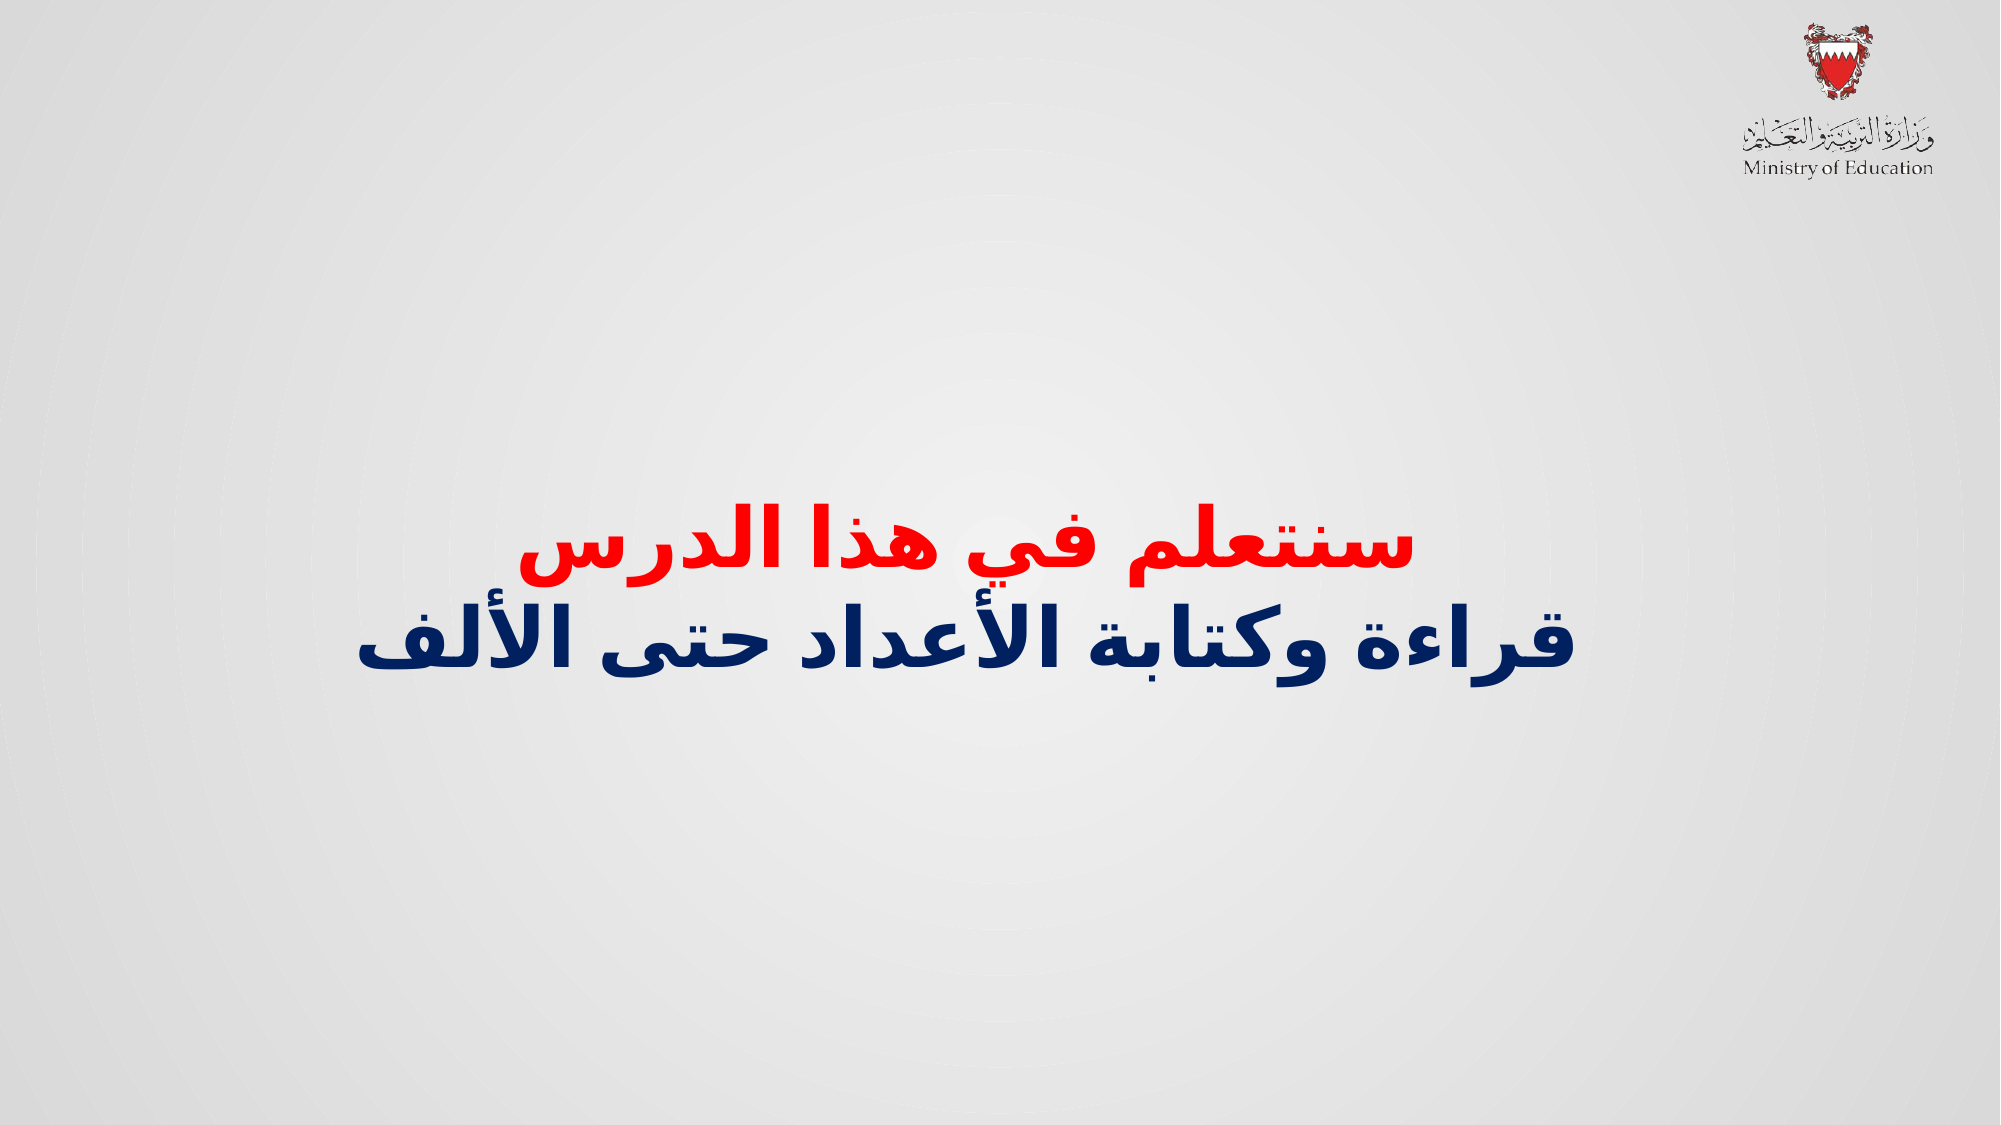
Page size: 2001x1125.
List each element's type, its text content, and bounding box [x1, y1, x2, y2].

picture [1705, 0, 1976, 208]
text_box سنتعلم في هذا الدرس قراءة وكتابة الأعداد حتى الألف [190, 476, 1746, 692]
